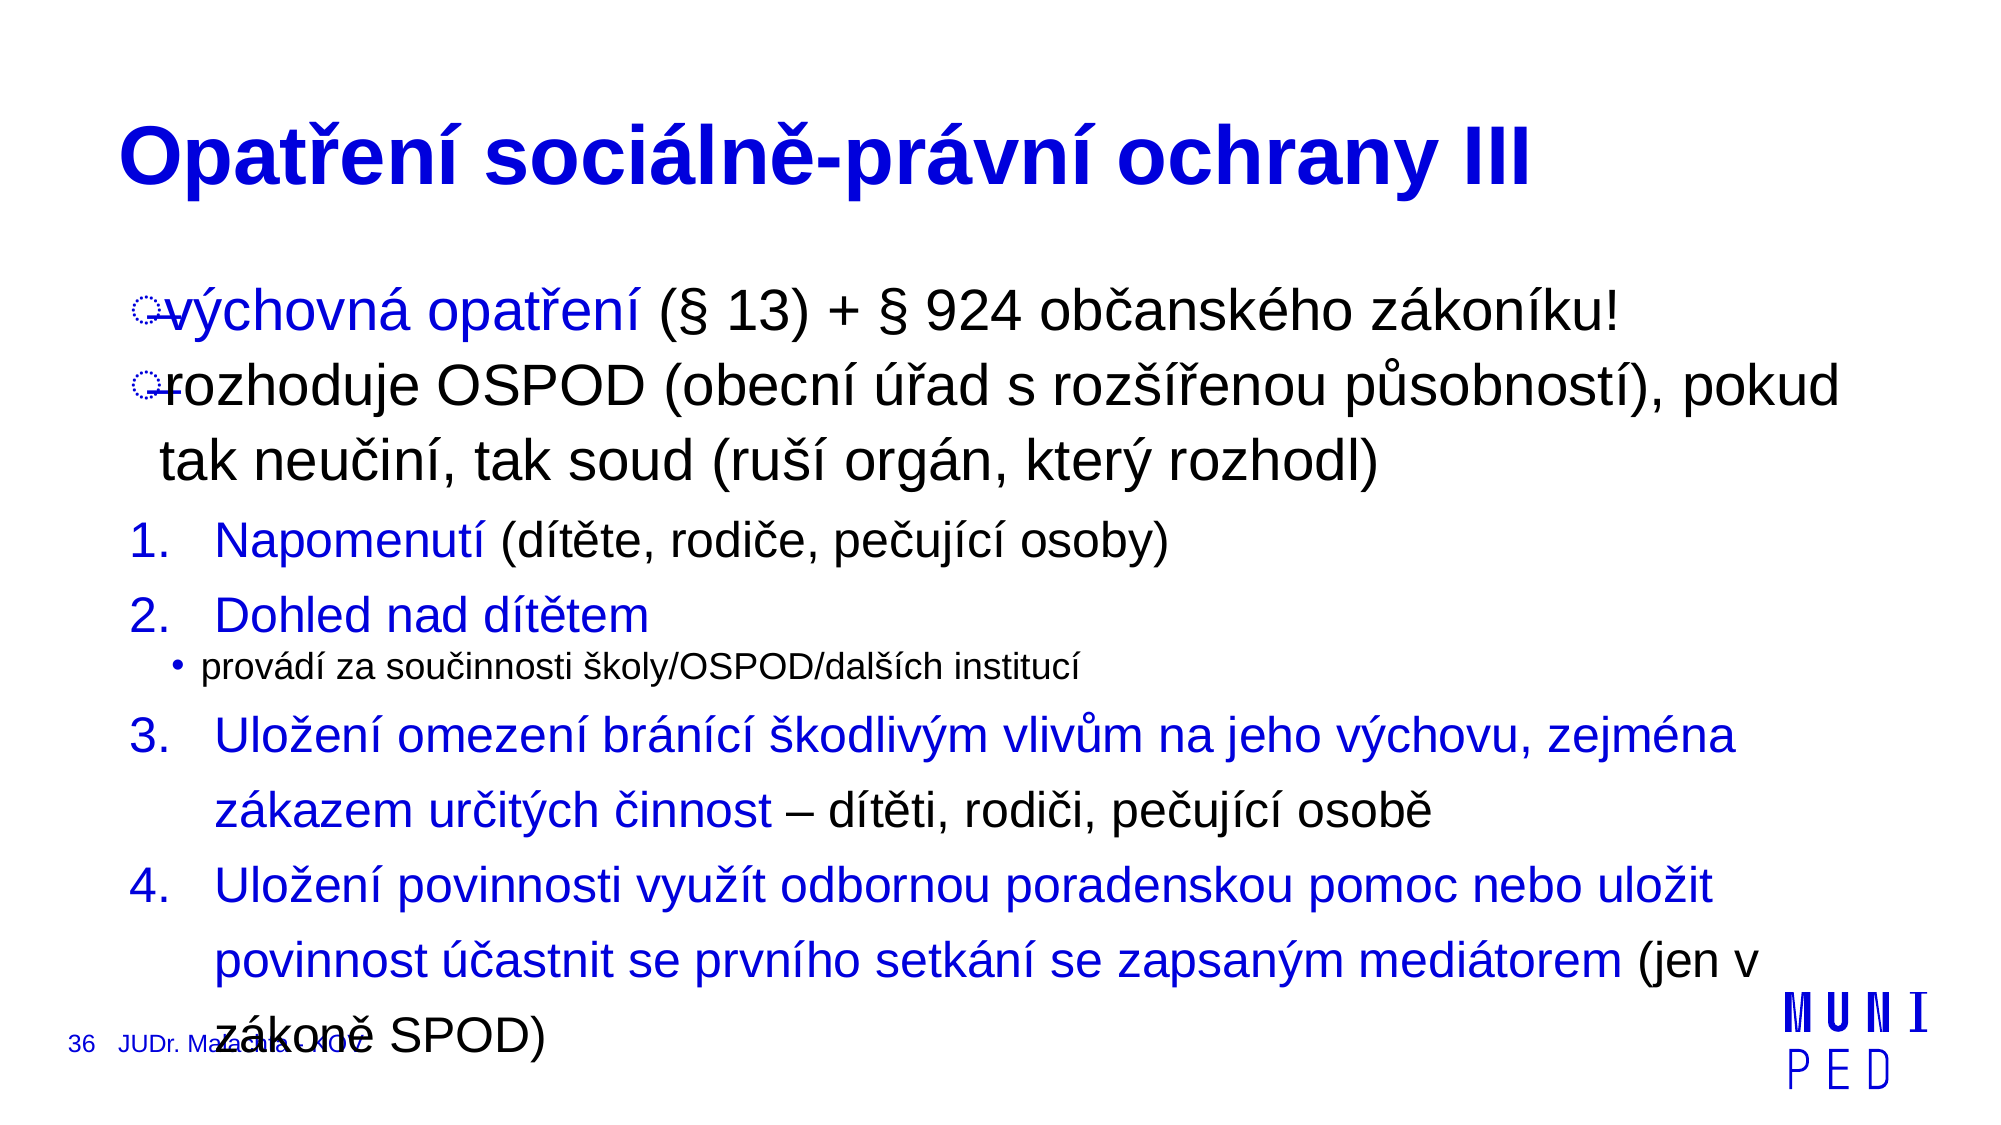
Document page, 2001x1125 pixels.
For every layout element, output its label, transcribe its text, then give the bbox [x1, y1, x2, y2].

title Opatření sociálně-právní ochrany III [118, 118, 1883, 193]
slide_number 36 [67, 1021, 110, 1063]
list výchovná opatření (§ 13) + § 924 občanského zákoníku! rozhoduje OSPOD (obecní úřad s rozšířenou působností), pokud tak neučiní, tak soud (ruší orgán, který rozhodl) Napomenutí (dítěte, rodiče, pečující osoby) Dohled nad dítětem provádí za součinnosti školy/OSPOD/dalších institucí Uložení omezení bránící škodlivým vlivům na jeho výchovu, zejména zákazem určitých činnost – dítěti, rodiči, pečující osobě Uložení povinnosti využít odbornou poradenskou pomoc nebo uložit povinnost účastnit se prvního setkání se zapsaným mediátorem (jen v zákoně SPOD) [118, 267, 1883, 1063]
